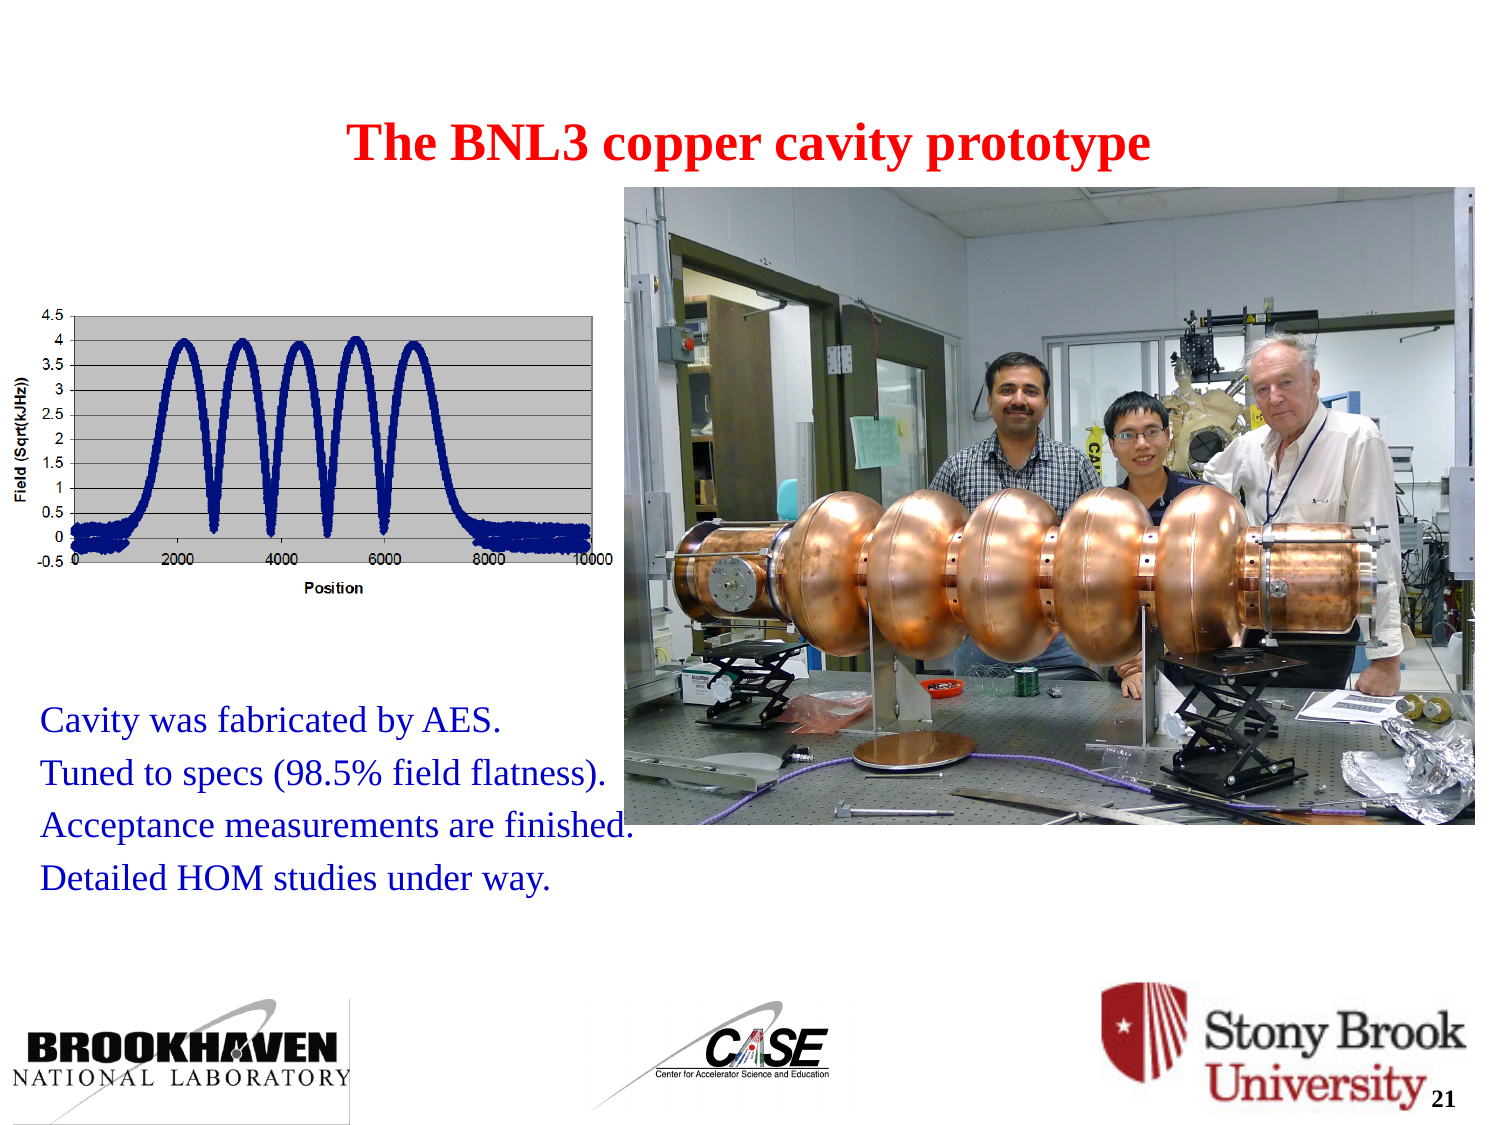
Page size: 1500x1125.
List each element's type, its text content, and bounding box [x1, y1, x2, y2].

picture [13, 999, 350, 1125]
picture [624, 187, 1475, 826]
slide_number 21 [1400, 1074, 1488, 1125]
picture [581, 999, 863, 1125]
picture [1100, 981, 1469, 1113]
list Cavity was fabricated by AES. Tuned to specs (98.5% field flatness). Acceptance measurements are finished: Detailed HOM studies under way. [24, 687, 738, 925]
title The BNL3 copper cavity prototype [62, 0, 1438, 179]
picture [0, 299, 618, 601]
